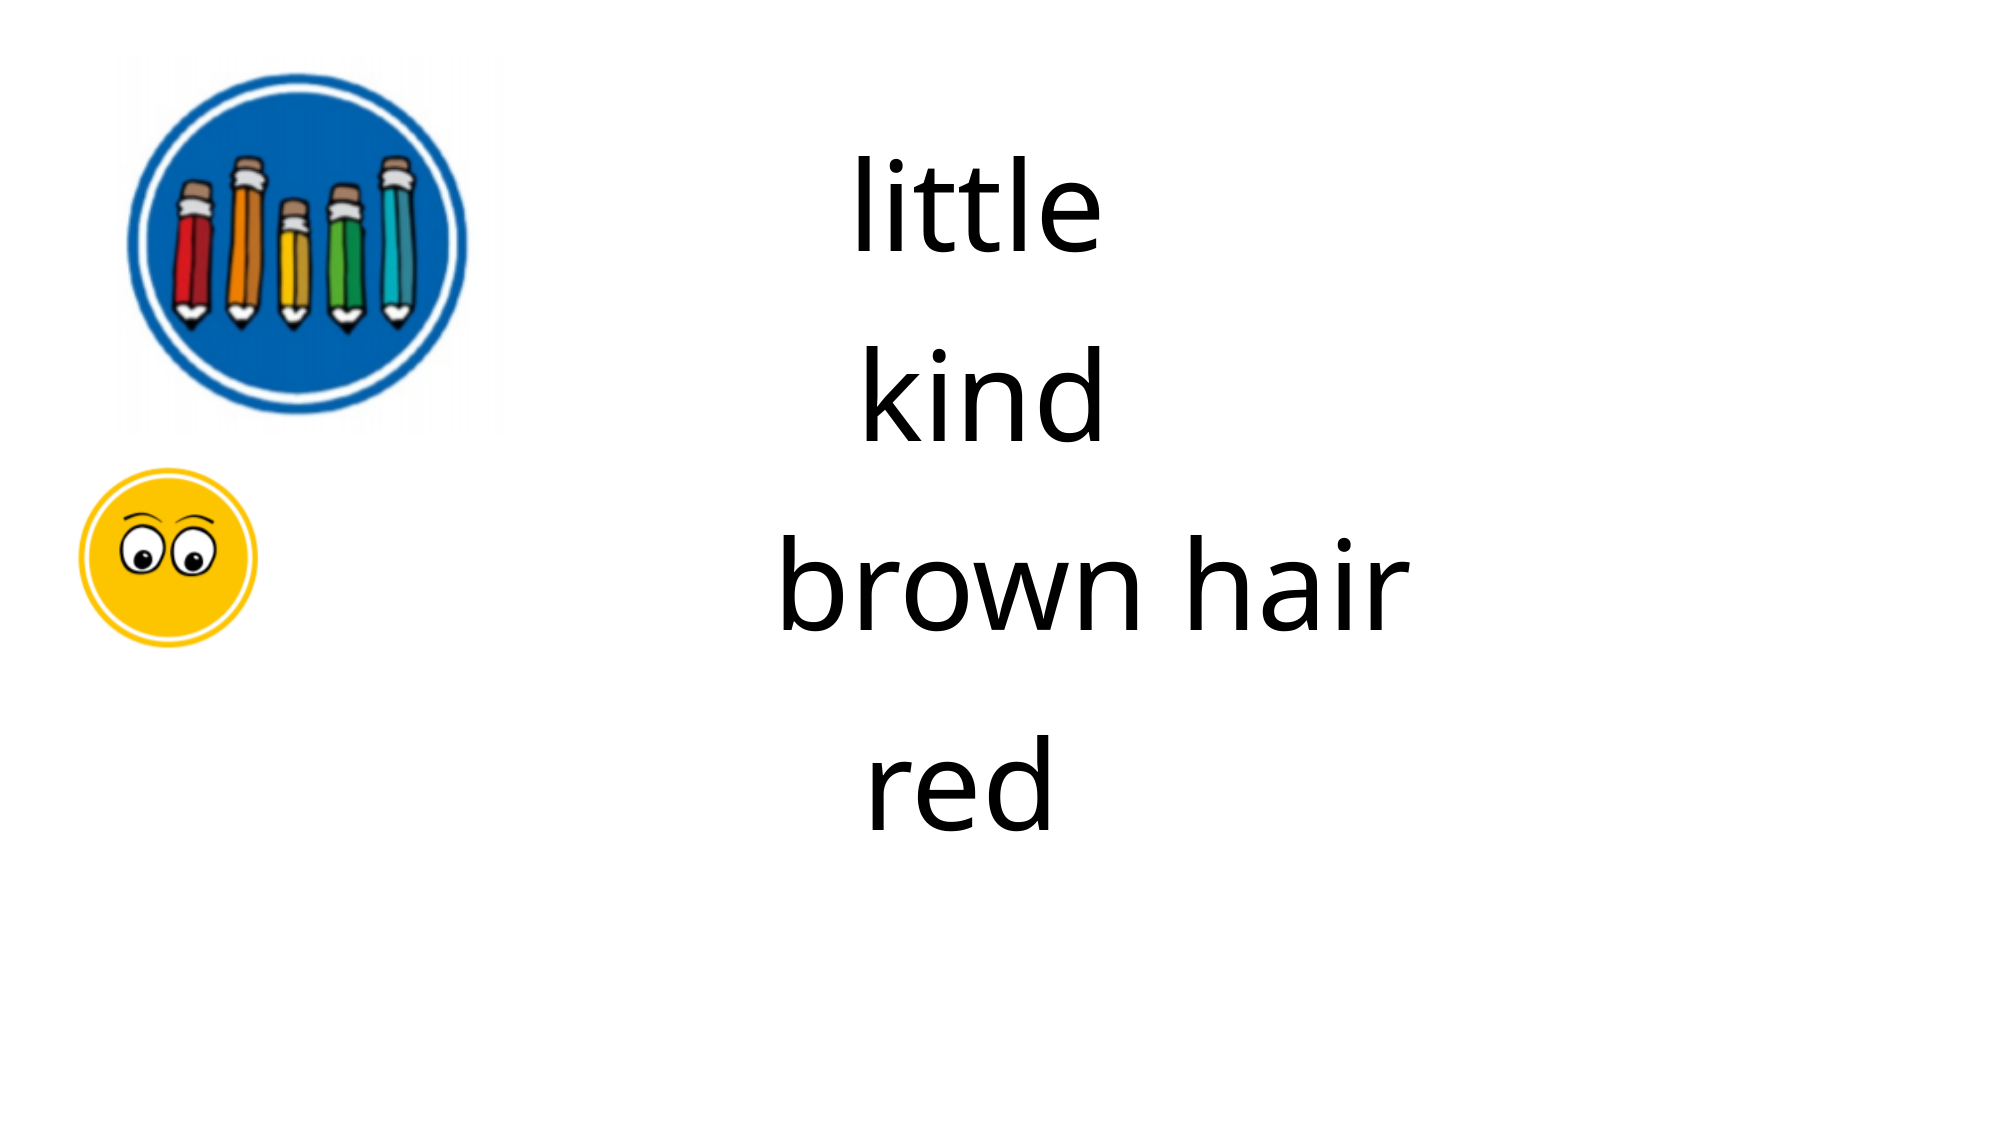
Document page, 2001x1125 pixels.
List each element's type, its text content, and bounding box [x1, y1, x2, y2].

text_box brown hair [758, 498, 1428, 664]
text_box red [847, 698, 1107, 864]
picture [106, 56, 505, 435]
text_box kind [842, 308, 1125, 474]
picture [67, 442, 273, 654]
text_box little [833, 119, 1121, 284]
